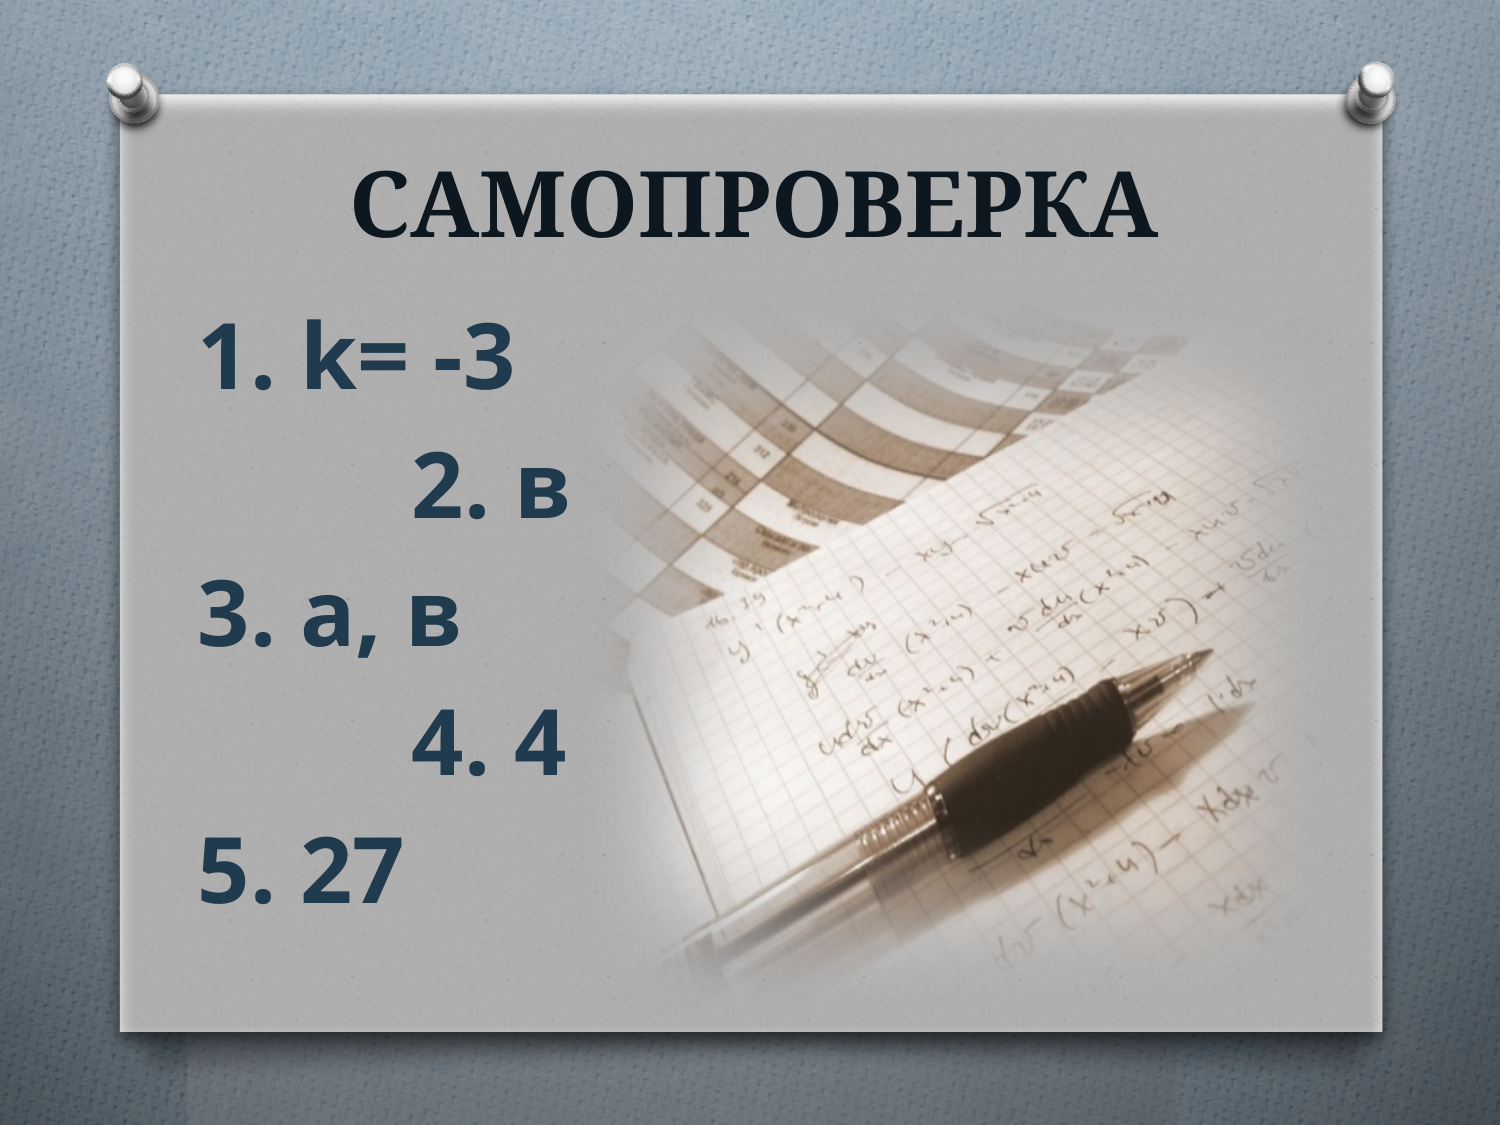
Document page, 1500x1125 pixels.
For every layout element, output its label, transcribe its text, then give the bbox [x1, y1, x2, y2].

list 1. k= -3 2. в 3. а, в 4. 4 5. 27 [183, 290, 572, 976]
picture [1317, 35, 1439, 156]
picture [75, 29, 198, 153]
title САМОПРОВЕРКА [183, 101, 1326, 290]
picture [572, 290, 1353, 1017]
